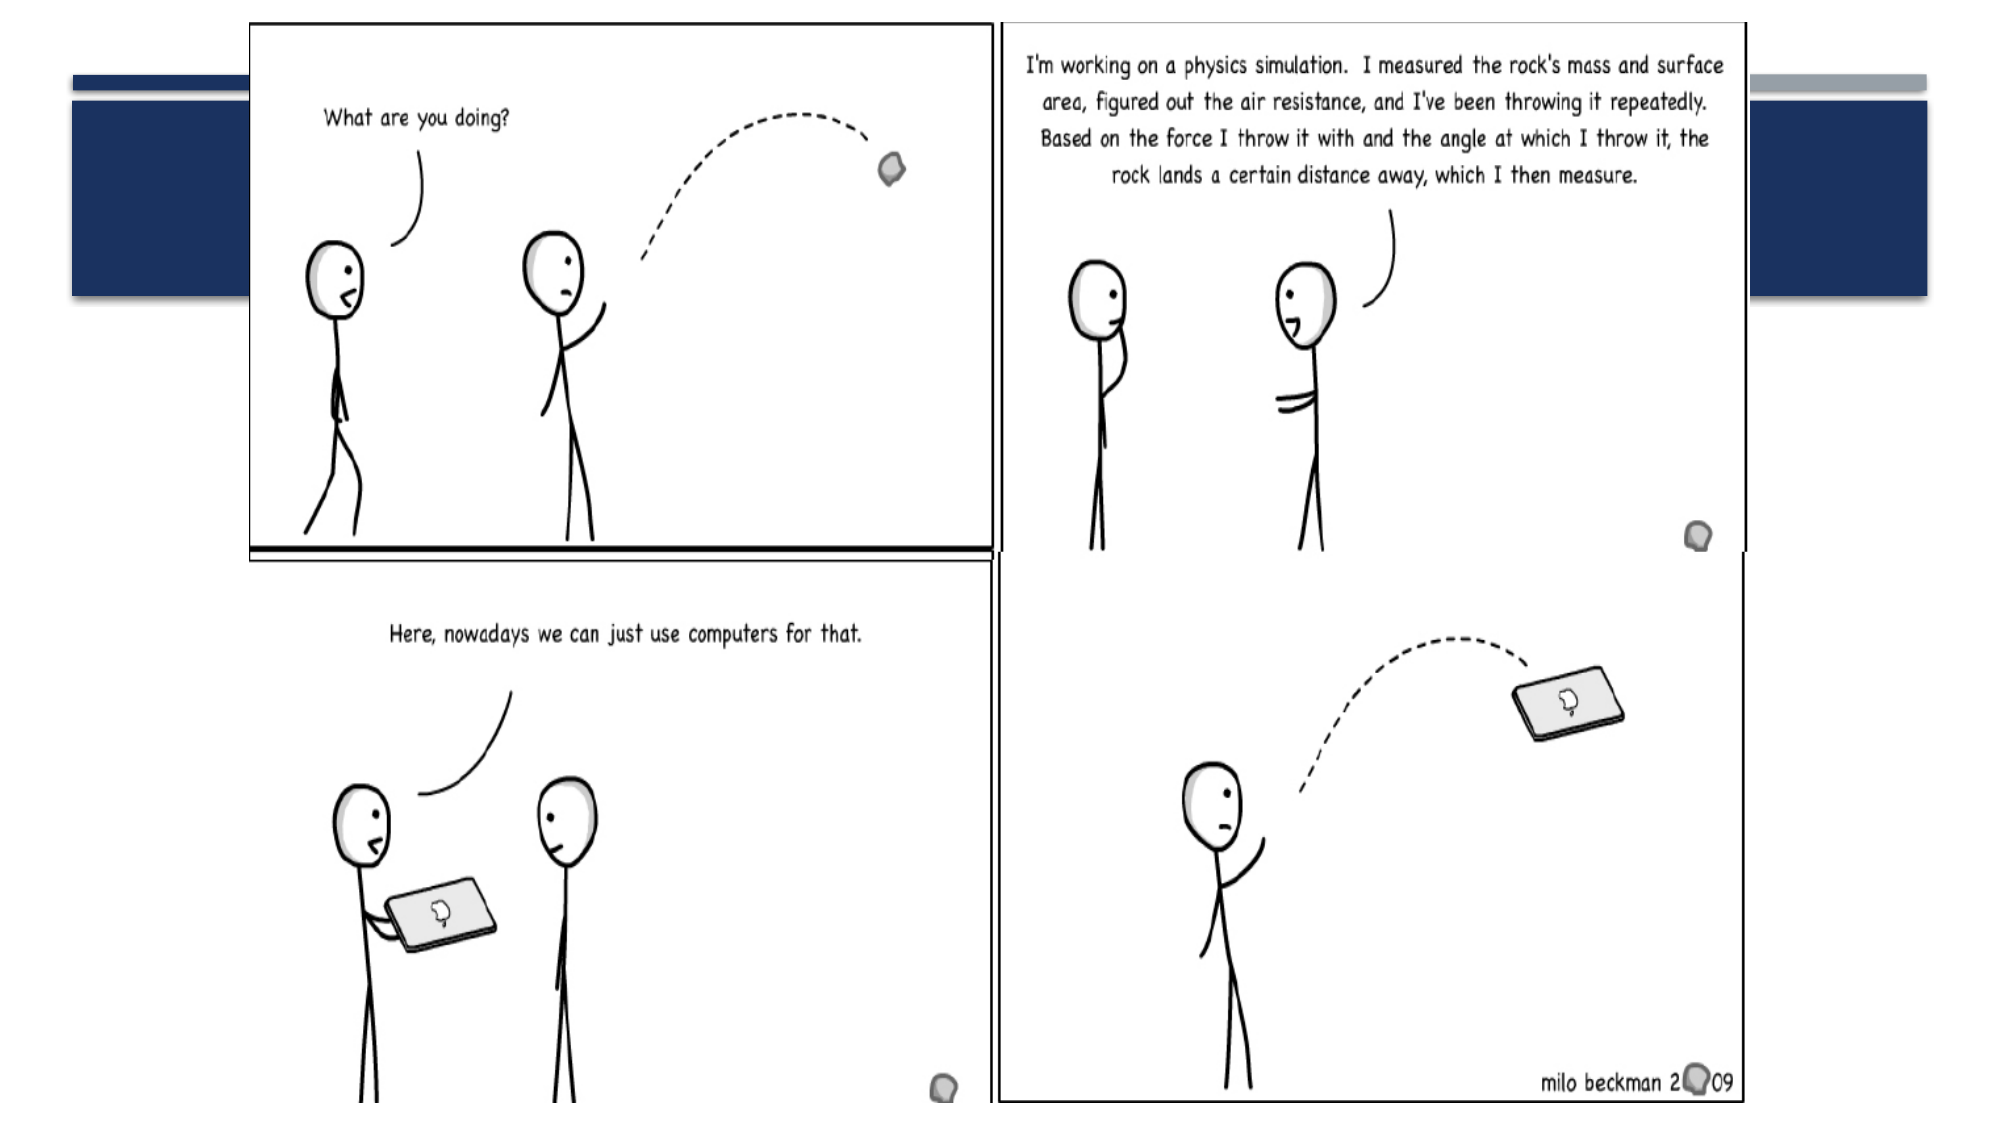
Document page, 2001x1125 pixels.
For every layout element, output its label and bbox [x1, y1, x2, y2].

picture [249, 22, 1751, 1103]
